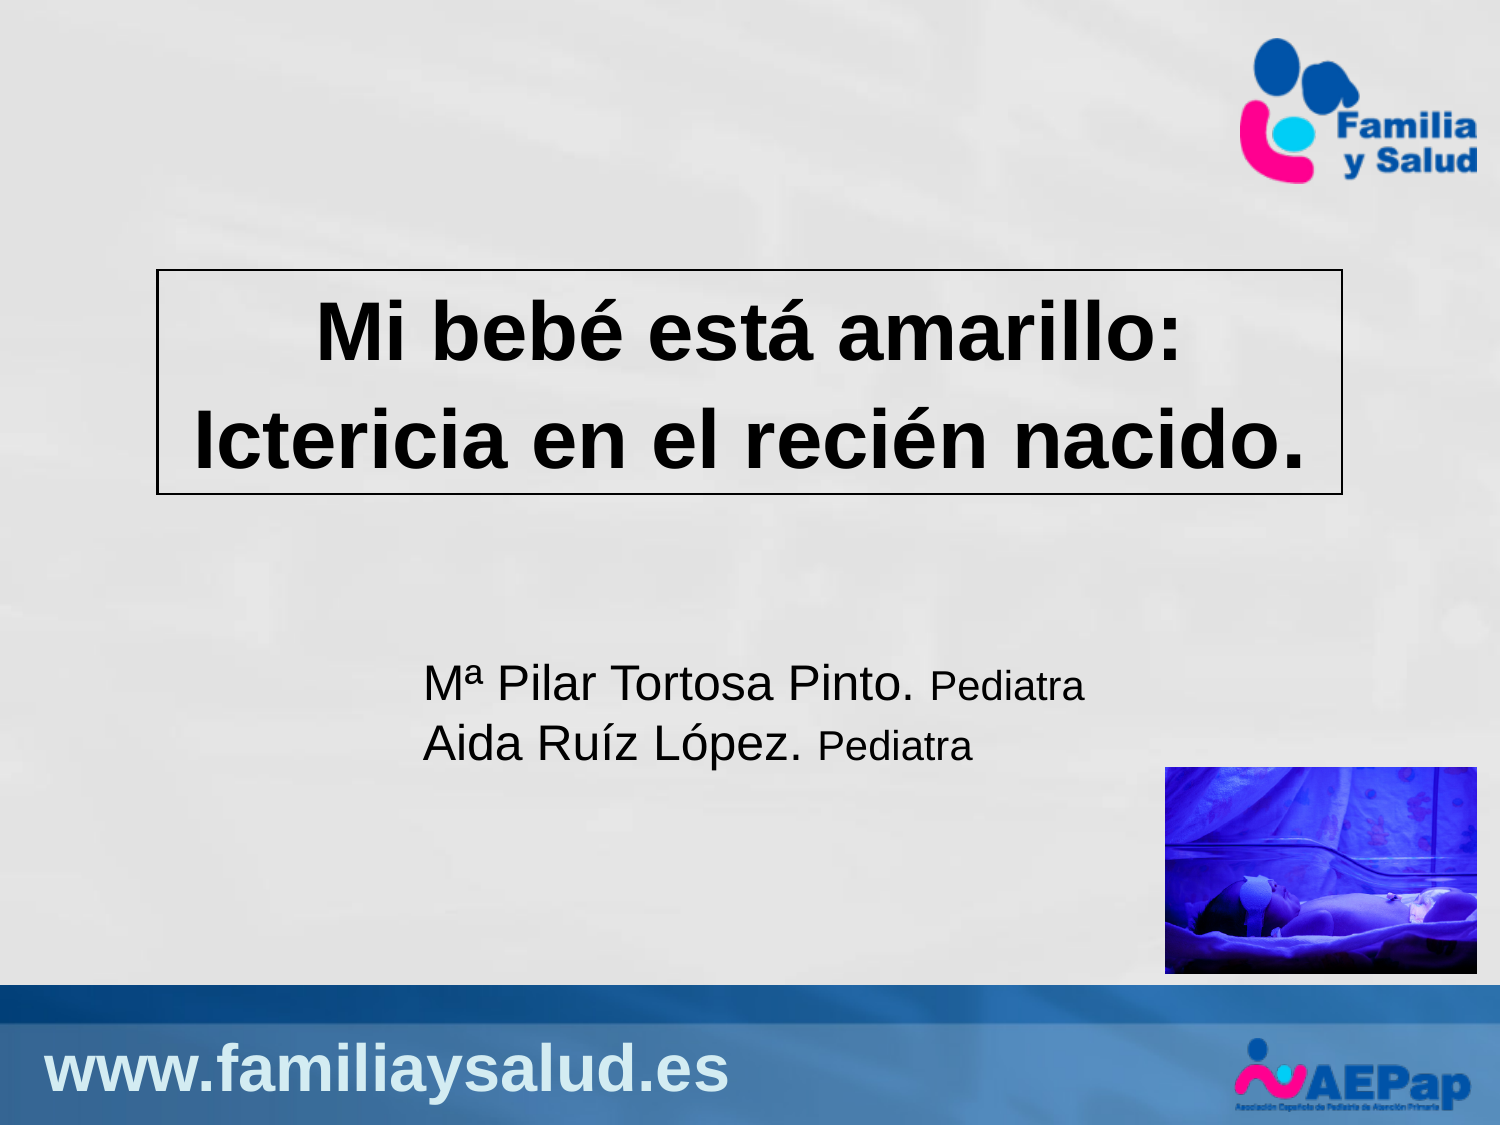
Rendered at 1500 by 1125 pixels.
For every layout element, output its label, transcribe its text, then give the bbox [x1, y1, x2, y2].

text_box Mi bebé está amarillo: Ictericia en el recién nacido. [157, 269, 1343, 495]
text_box Mª Pilar Tortosa Pinto. Pediatra Aida Ruíz López. Pediatra [408, 643, 1242, 779]
picture [0, 0, 1500, 1125]
text_box www.familiaysalud.es [29, 1017, 757, 1113]
